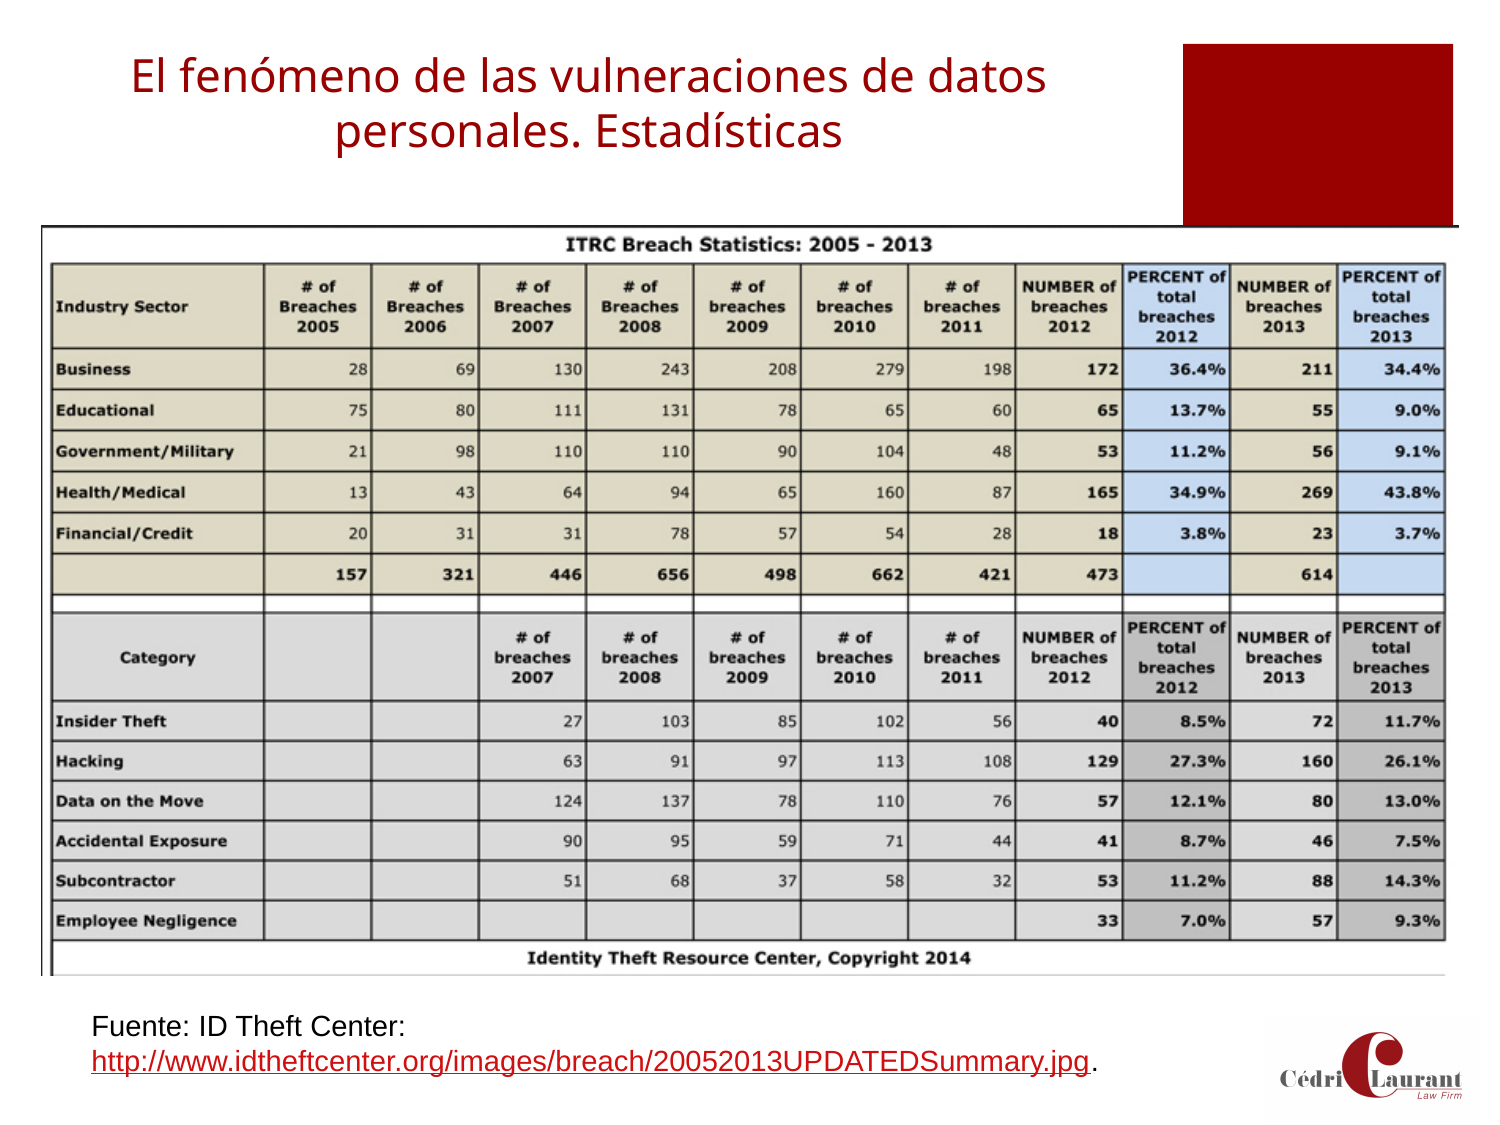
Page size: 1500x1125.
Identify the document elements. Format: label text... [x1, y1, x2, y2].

title El fenómeno de las vulneraciones de datos personales. Estadísticas [76, 31, 1102, 165]
picture [1264, 1017, 1480, 1125]
picture [40, 225, 1460, 977]
text_box Fuente: ID Theft Center: http://www.idtheftcenter.org/images/breach/20052013UPDATEDSummary.jpg. [76, 999, 1187, 1085]
